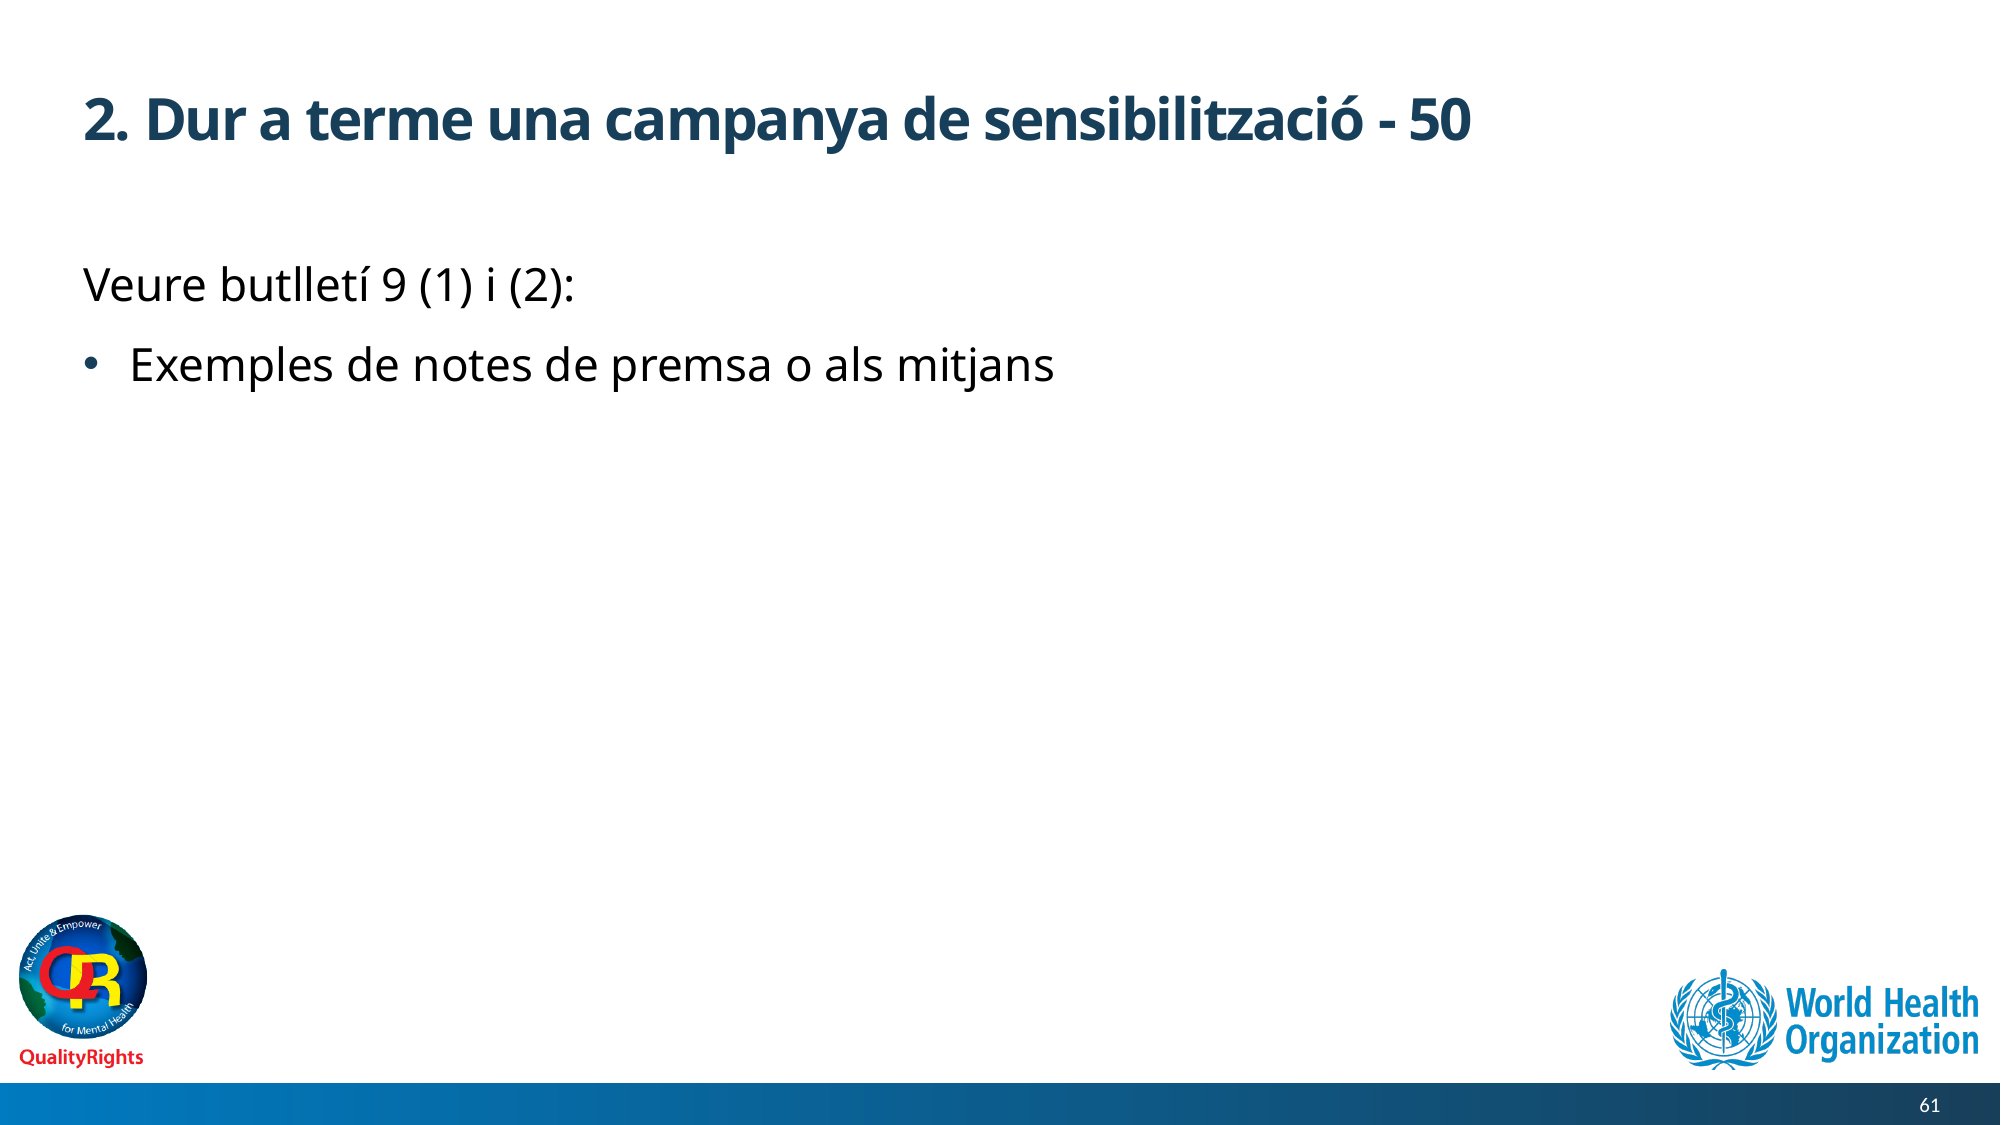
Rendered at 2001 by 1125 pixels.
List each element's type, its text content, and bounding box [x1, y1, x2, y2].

picture [1670, 987, 1680, 1011]
picture [1791, 987, 1798, 1005]
picture [1725, 1040, 1747, 1054]
picture [0, 897, 162, 1082]
list Veure butlletí 9 (1) i (2): Exemples de notes de premsa o als mitjans [83, 247, 1917, 987]
title 2. Dur a terme una campanya de sensibilització - 50 [83, 83, 1930, 150]
picture [1730, 969, 1978, 1070]
picture [1678, 1024, 1682, 1034]
picture [1805, 987, 1811, 1003]
picture [1700, 987, 1711, 992]
picture [1682, 987, 1766, 1060]
picture [1711, 1021, 1722, 1029]
picture [1716, 1064, 1731, 1070]
picture [1891, 987, 1897, 999]
picture [1860, 1000, 1865, 1013]
picture [1726, 988, 1733, 999]
picture [1670, 1029, 1716, 1070]
